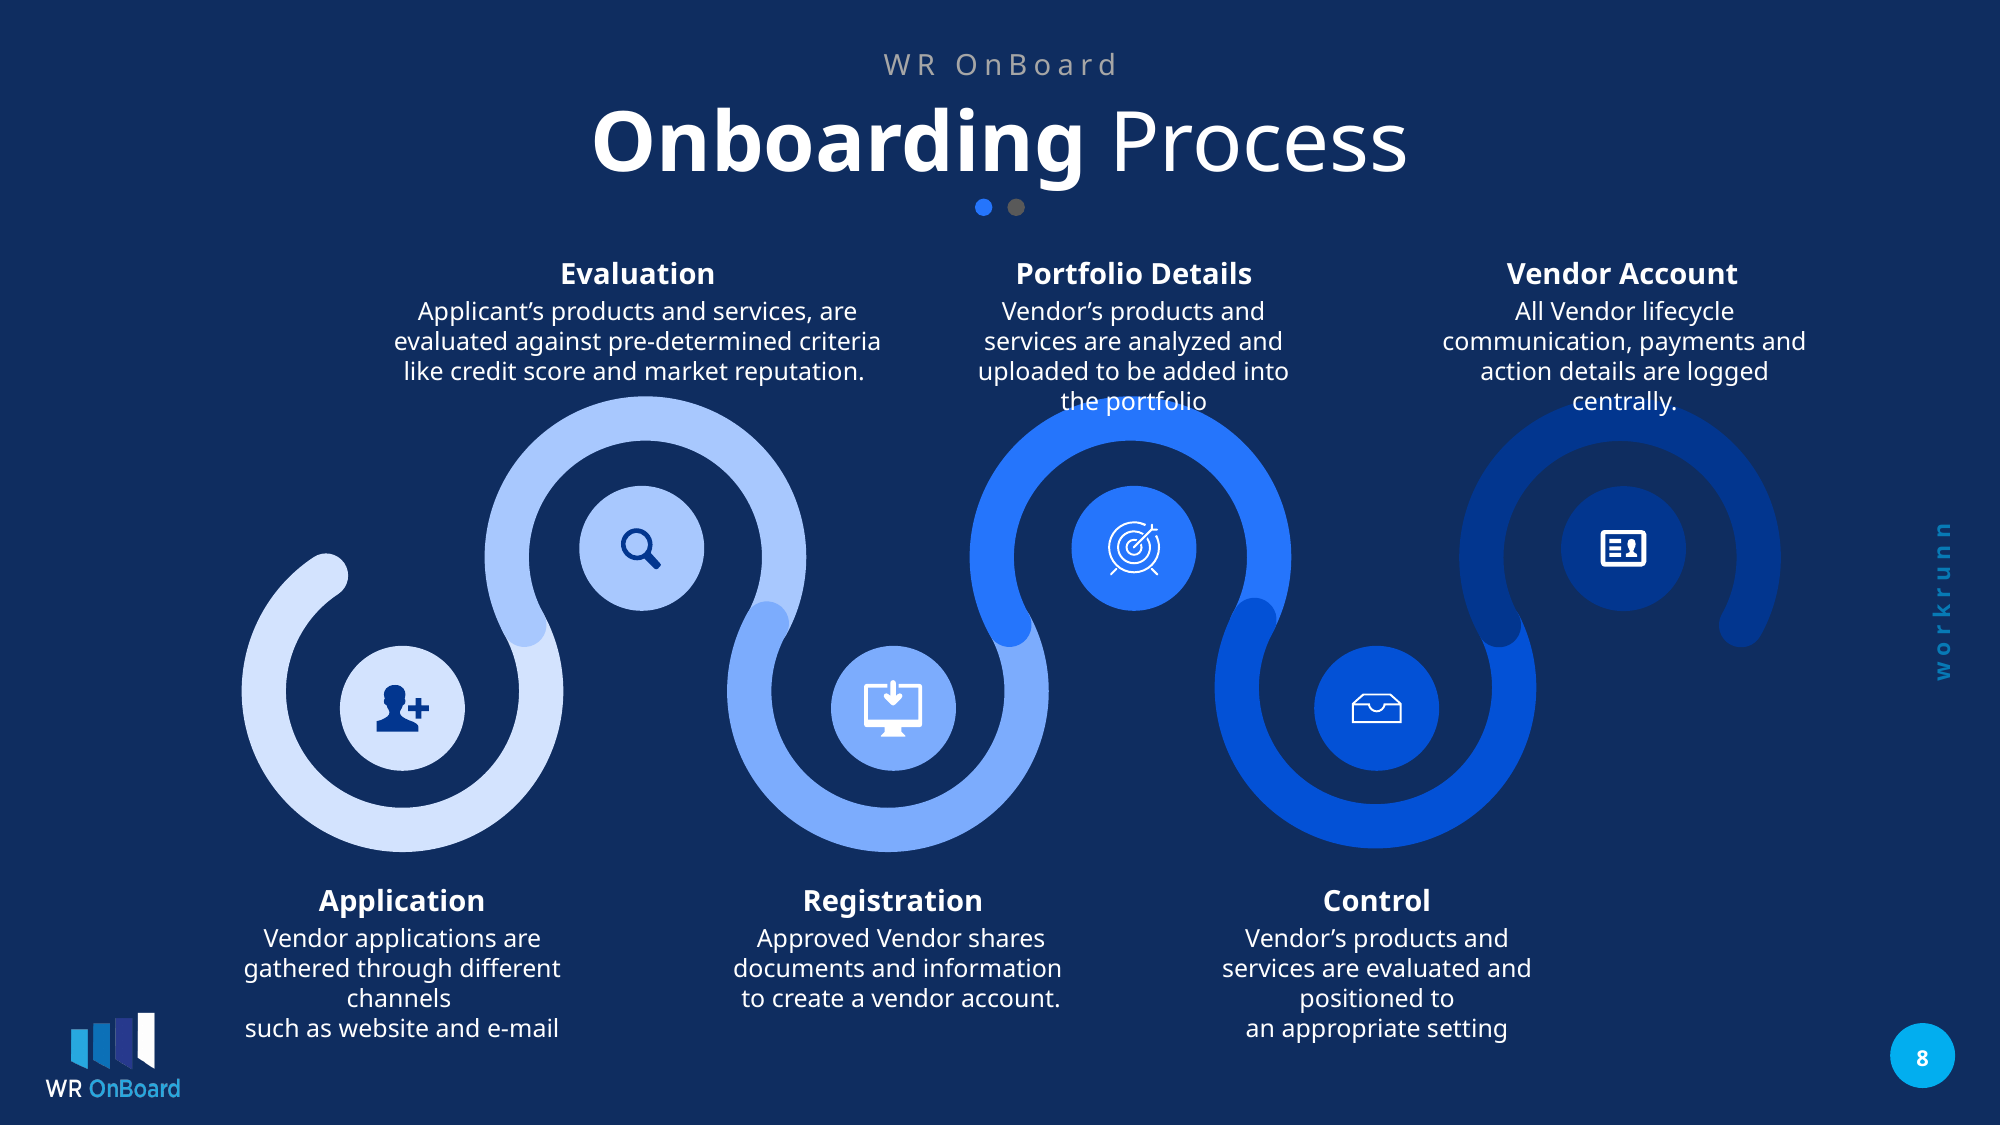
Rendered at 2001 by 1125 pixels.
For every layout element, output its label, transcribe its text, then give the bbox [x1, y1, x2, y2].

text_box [339, 645, 465, 771]
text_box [1561, 486, 1686, 612]
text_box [1314, 645, 1440, 771]
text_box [830, 645, 956, 771]
text_box [506, 417, 785, 626]
text_box [263, 575, 542, 831]
picture [44, 1011, 182, 1100]
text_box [694, 875, 1109, 1022]
list WR OnBoard [646, 43, 1354, 92]
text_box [1186, 875, 1569, 1022]
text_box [943, 248, 1325, 395]
text_box [1480, 418, 1760, 626]
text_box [579, 485, 705, 611]
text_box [1415, 248, 1835, 395]
text_box [1236, 619, 1515, 827]
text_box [376, 248, 900, 395]
text_box [748, 623, 1028, 831]
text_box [1071, 485, 1197, 611]
list Onboarding Process [207, 92, 1793, 188]
text_box [991, 417, 1270, 626]
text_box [211, 875, 594, 1022]
